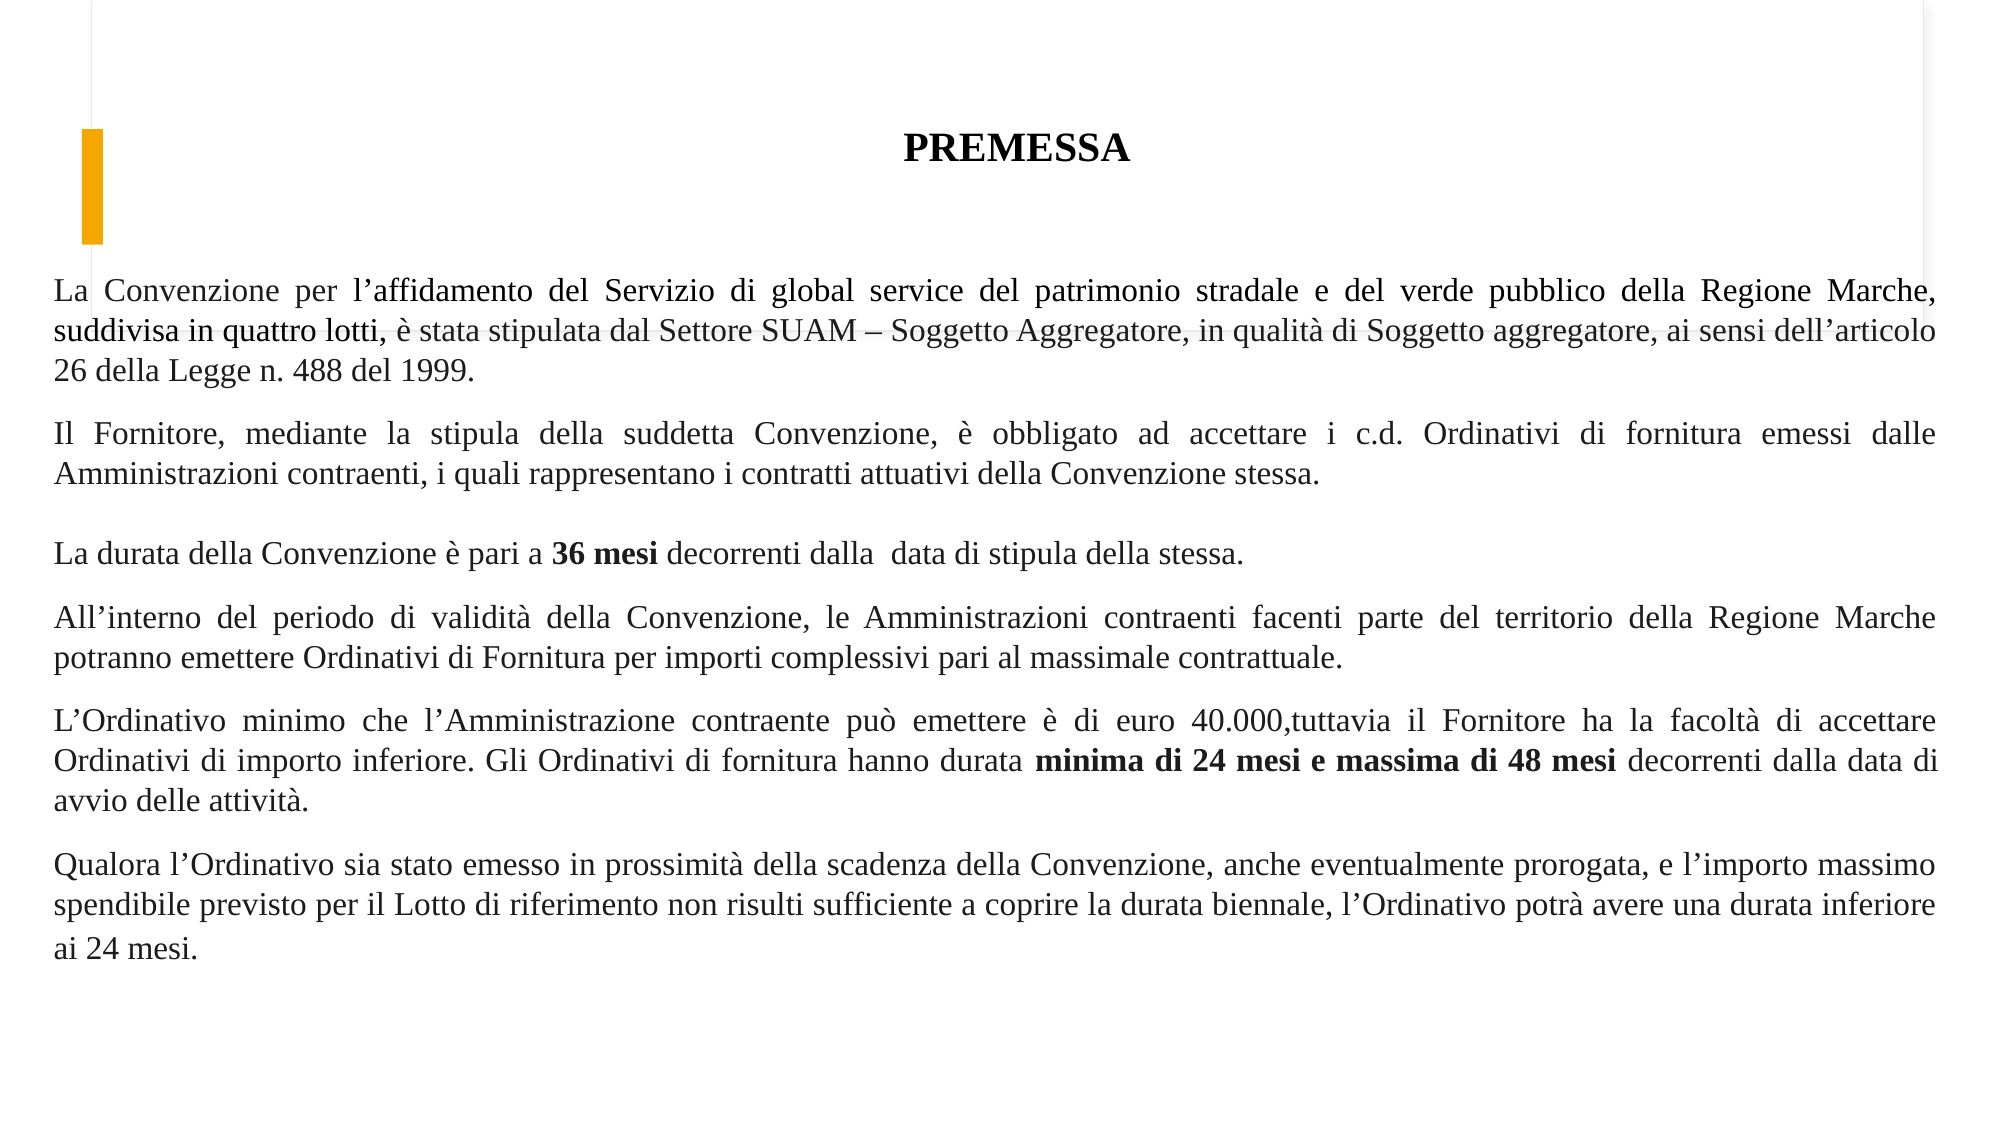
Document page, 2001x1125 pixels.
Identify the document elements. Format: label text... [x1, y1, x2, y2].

title PREMESSA [183, 90, 1851, 206]
list La Convenzione per l’affidamento del Servizio di global service del patrimonio stradale e del verde pubblico della Regione Marche, suddivisa in quattro lotti, è stata stipulata dal Settore SUAM – Soggetto Aggregatore, in qualità di Soggetto aggregatore, ai sensi dell’articolo 26 della Legge n. 488 del 1999. Il Fornitore, mediante la stipula della suddetta Convenzione, è obbligato ad accettare i c.d. Ordinativi di fornitura emessi dalle Amministrazioni contraenti, i quali rappresentano i contratti attuativi della Convenzione stessa. La durata della Convenzione è pari a 36 mesi decorrenti dalla data di stipula della stessa. All’interno del periodo di validità della Convenzione, le Amministrazioni contraenti facenti parte del territorio della Regione Marche potranno emettere Ordinativi di Fornitura per importi complessivi pari al massimale contrattuale. L’Ordinativo minimo che l’Amministrazione contraente può emettere è di euro 40.000,tuttavia il Fornitore ha la facoltà di accettare Ordinativi di importo inferiore. Gli Ordinativi di fornitura hanno durata minima di 24 mesi e massima di 48 mesi decorrenti dalla data di avvio delle attività. Qualora l’Ordinativo sia stato emesso in prossimità della scadenza della Convenzione, anche eventualmente prorogata, e l’importo massimo spendibile previsto per il Lotto di riferimento non risulti sufficiente a coprire la durata biennale, l’Ordinativo potrà avere una durata inferiore ai 24 mesi. [38, 260, 1955, 1099]
